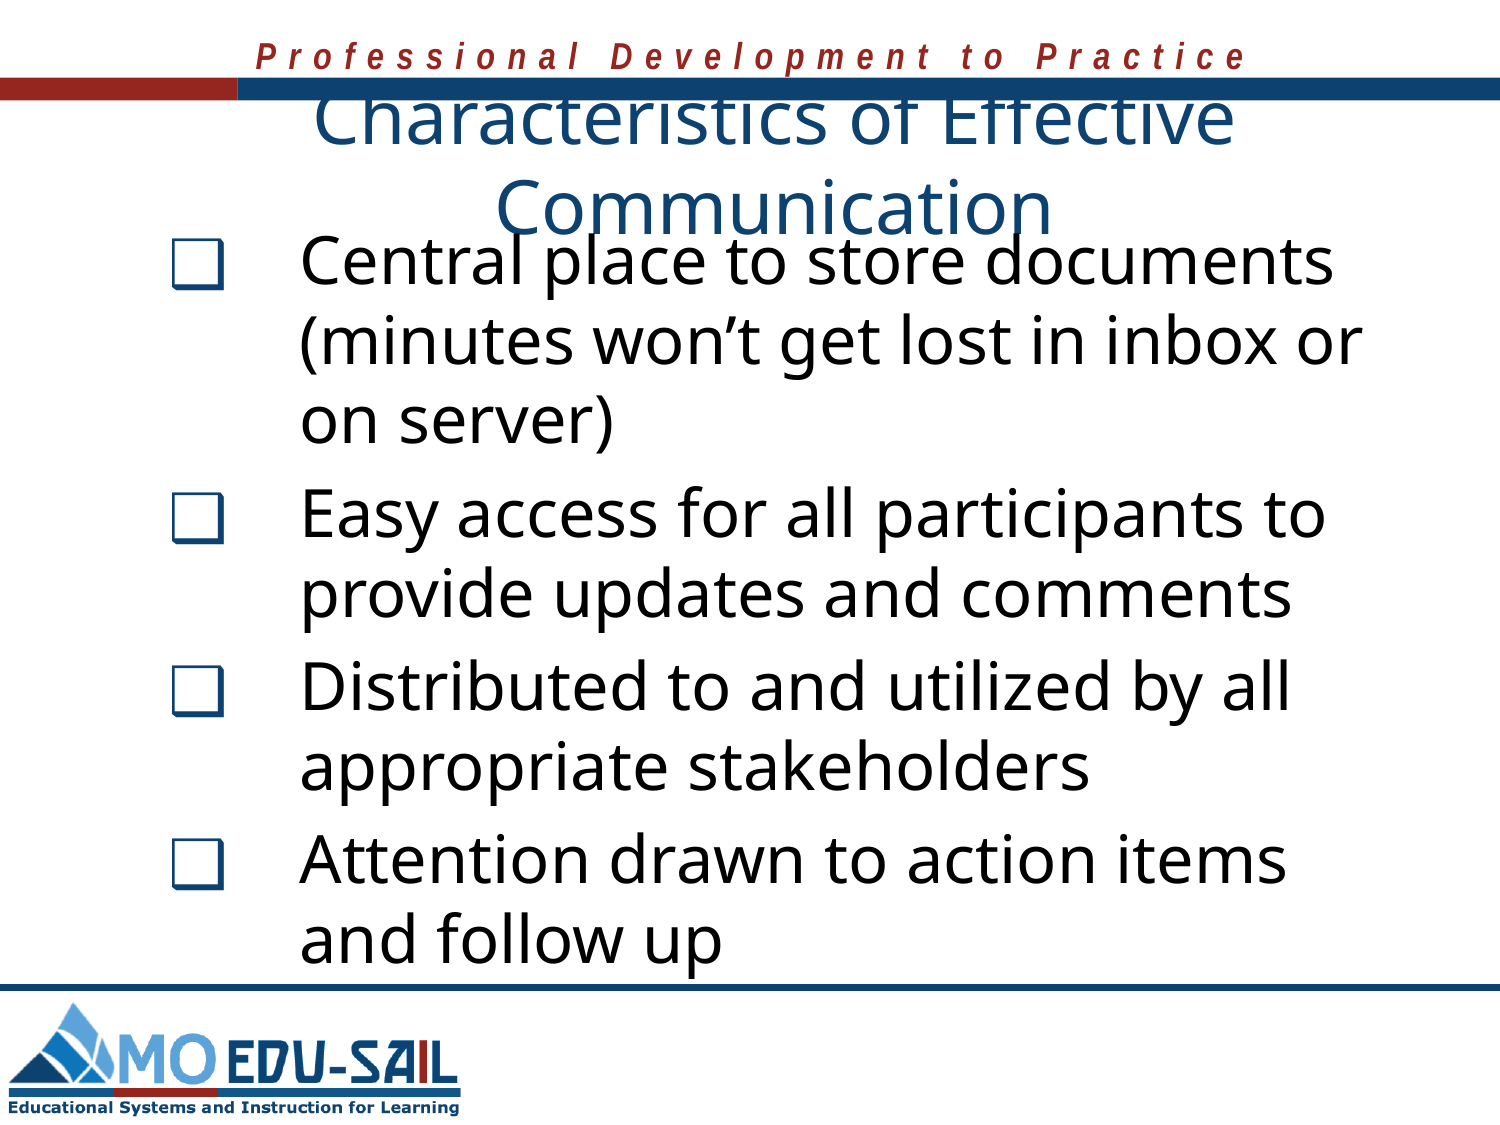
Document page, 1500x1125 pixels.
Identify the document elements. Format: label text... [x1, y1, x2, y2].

title Characteristics of Effective Communication [38, 59, 1500, 261]
picture [8, 997, 475, 1120]
list Central place to store documents (minutes won’t get lost in inbox or on server) Easy access for all participants to provide updates and comments Distributed to and utilized by all appropriate stakeholders Attention drawn to action items and follow up [134, 116, 1384, 880]
